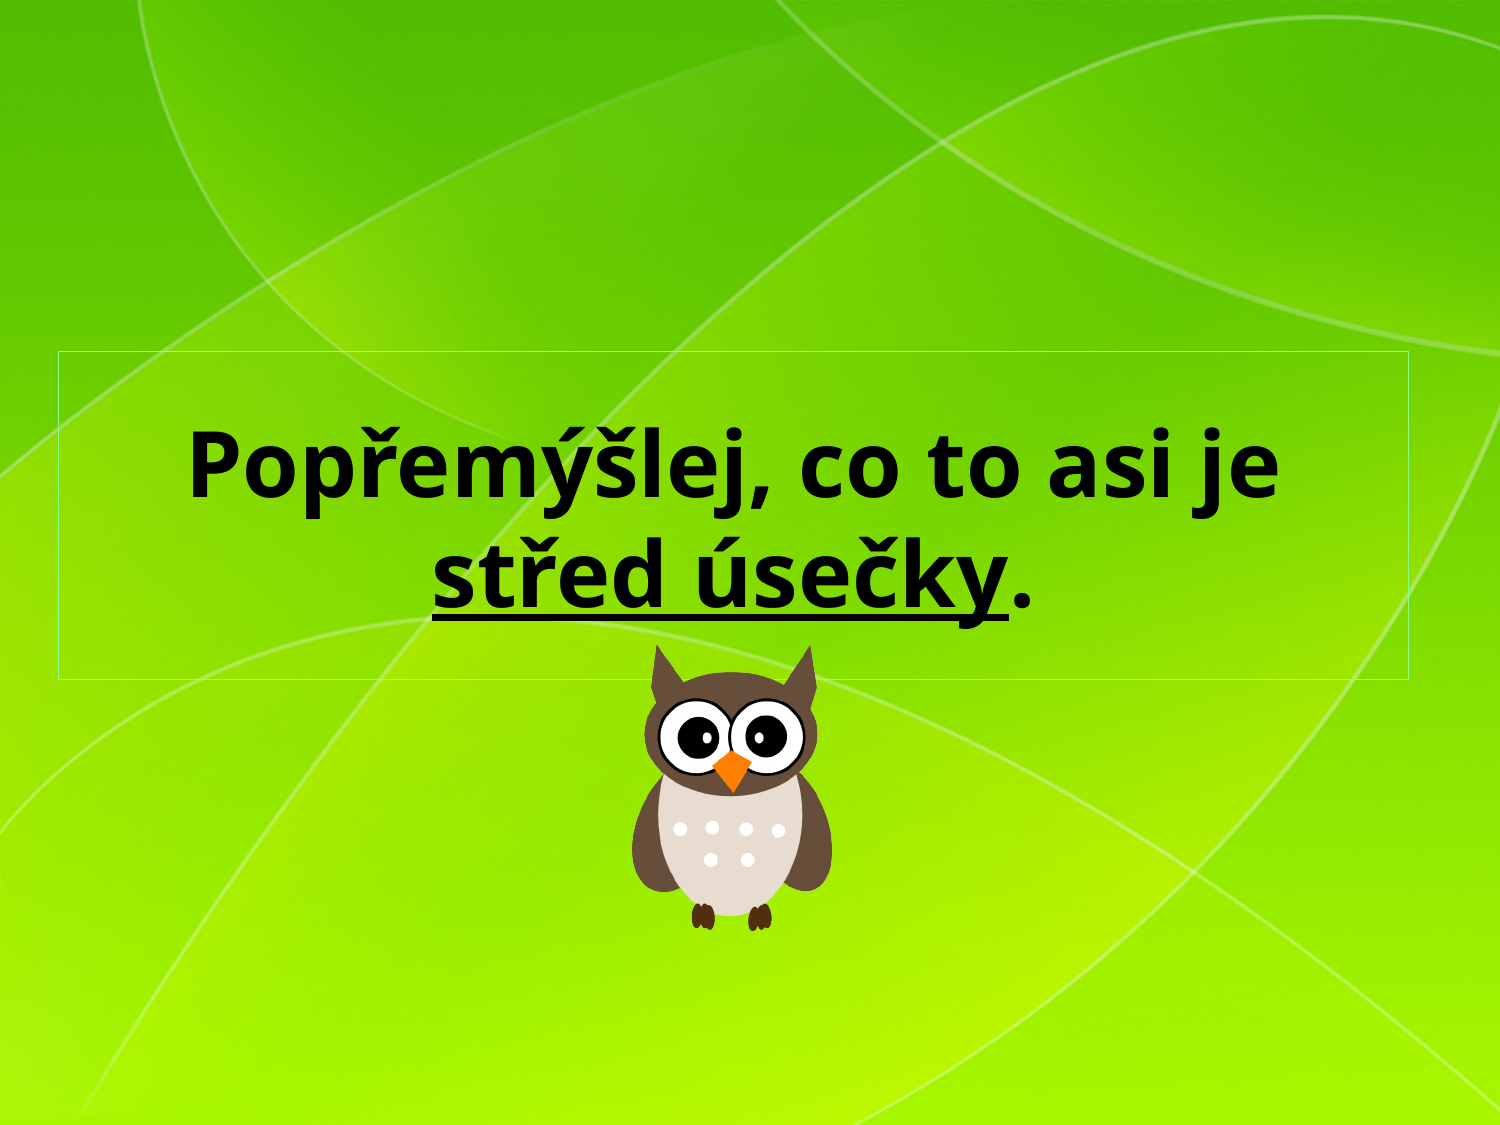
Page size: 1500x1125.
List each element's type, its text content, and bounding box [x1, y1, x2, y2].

title Popřemýšlej, co to asi je střed úsečky. [58, 351, 1409, 680]
picture [0, 0, 1500, 1125]
